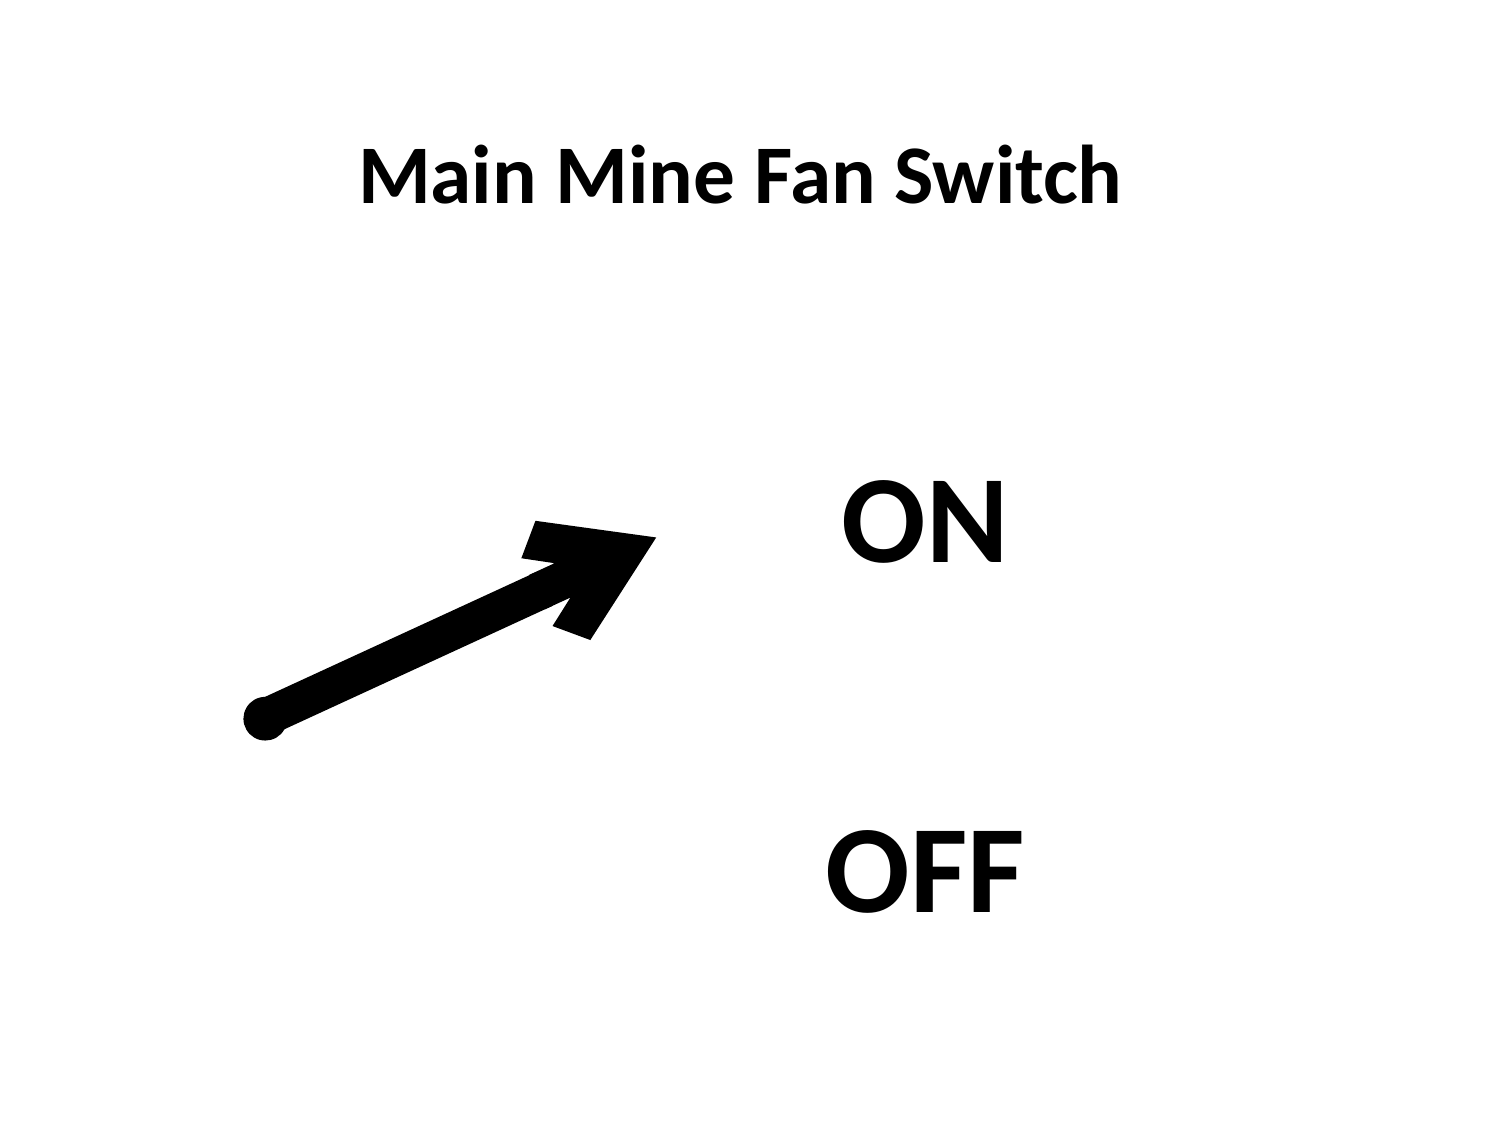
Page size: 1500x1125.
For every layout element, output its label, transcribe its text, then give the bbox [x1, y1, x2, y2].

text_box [262, 537, 657, 719]
text_box [241, 696, 288, 743]
title Main Mine Fan Switch [18, 50, 1463, 292]
subtitle ON OFF [556, 430, 1294, 718]
